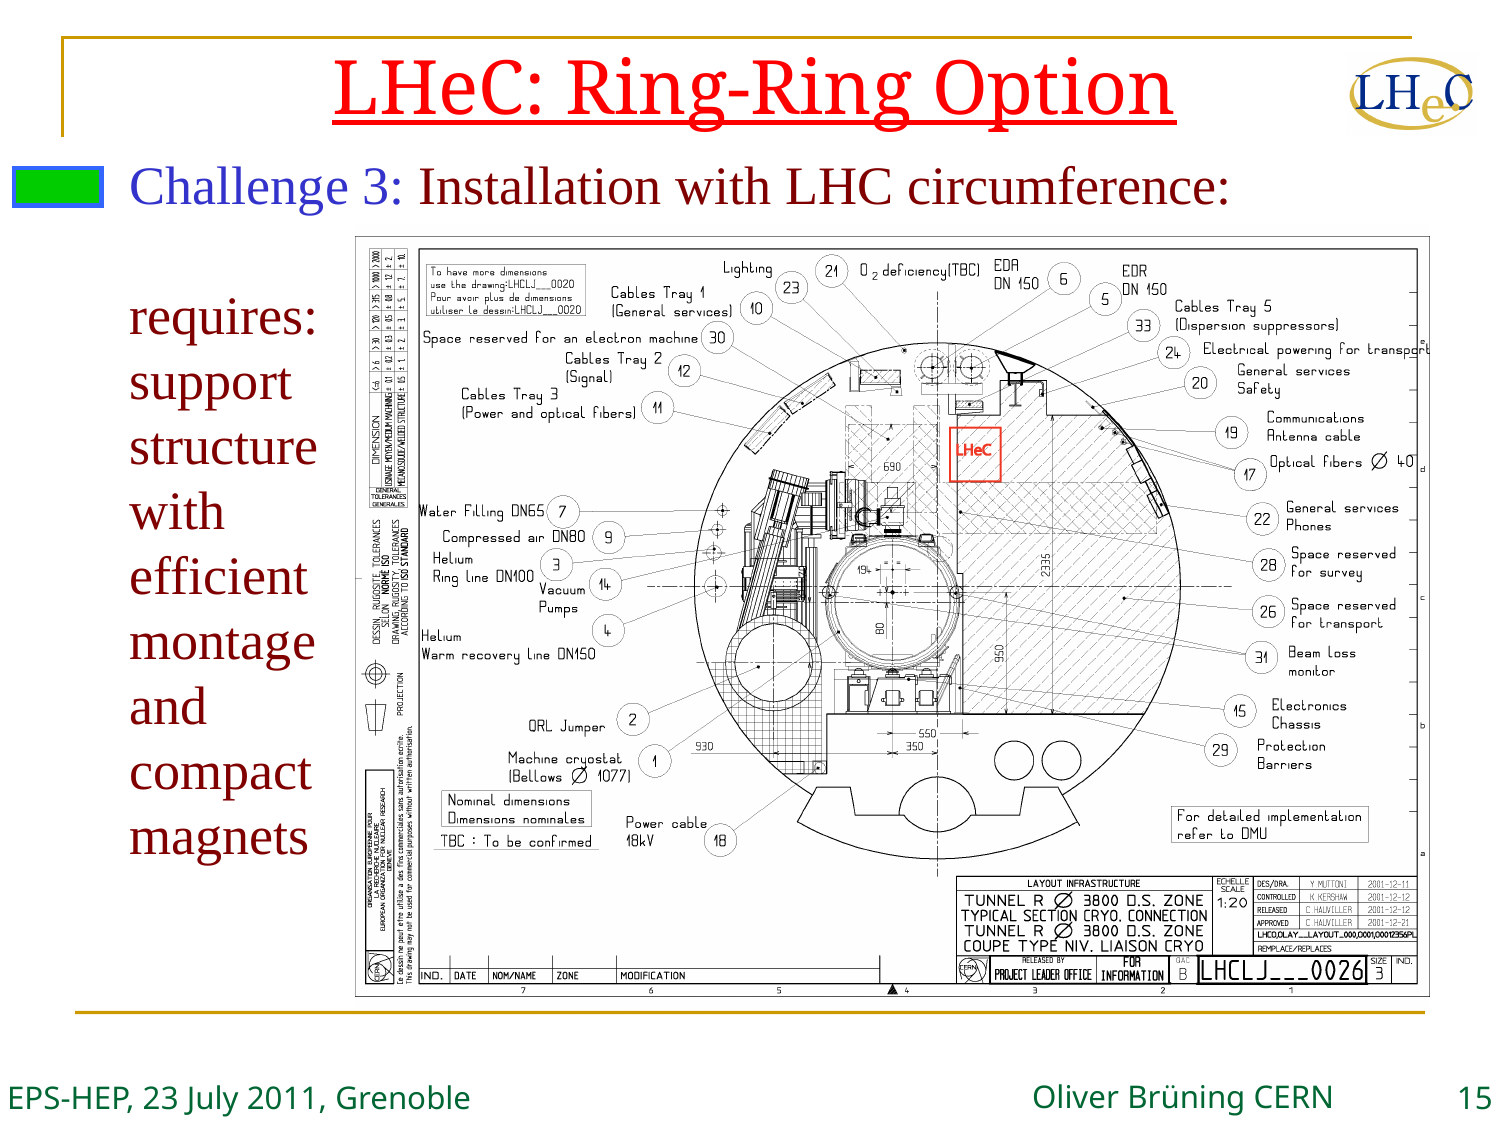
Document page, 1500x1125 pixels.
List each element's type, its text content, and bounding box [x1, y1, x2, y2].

text_box Oliver Brüning CERN [1024, 1074, 1388, 1119]
picture [1345, 52, 1478, 135]
picture [355, 223, 1430, 1009]
text_box EPS-HEP, 23 July 2011, Grenoble [0, 1075, 913, 1119]
text_box 15 [950, 1075, 1500, 1124]
title LHeC: Ring-Ring Option [79, 31, 1430, 141]
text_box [13, 142, 1500, 881]
